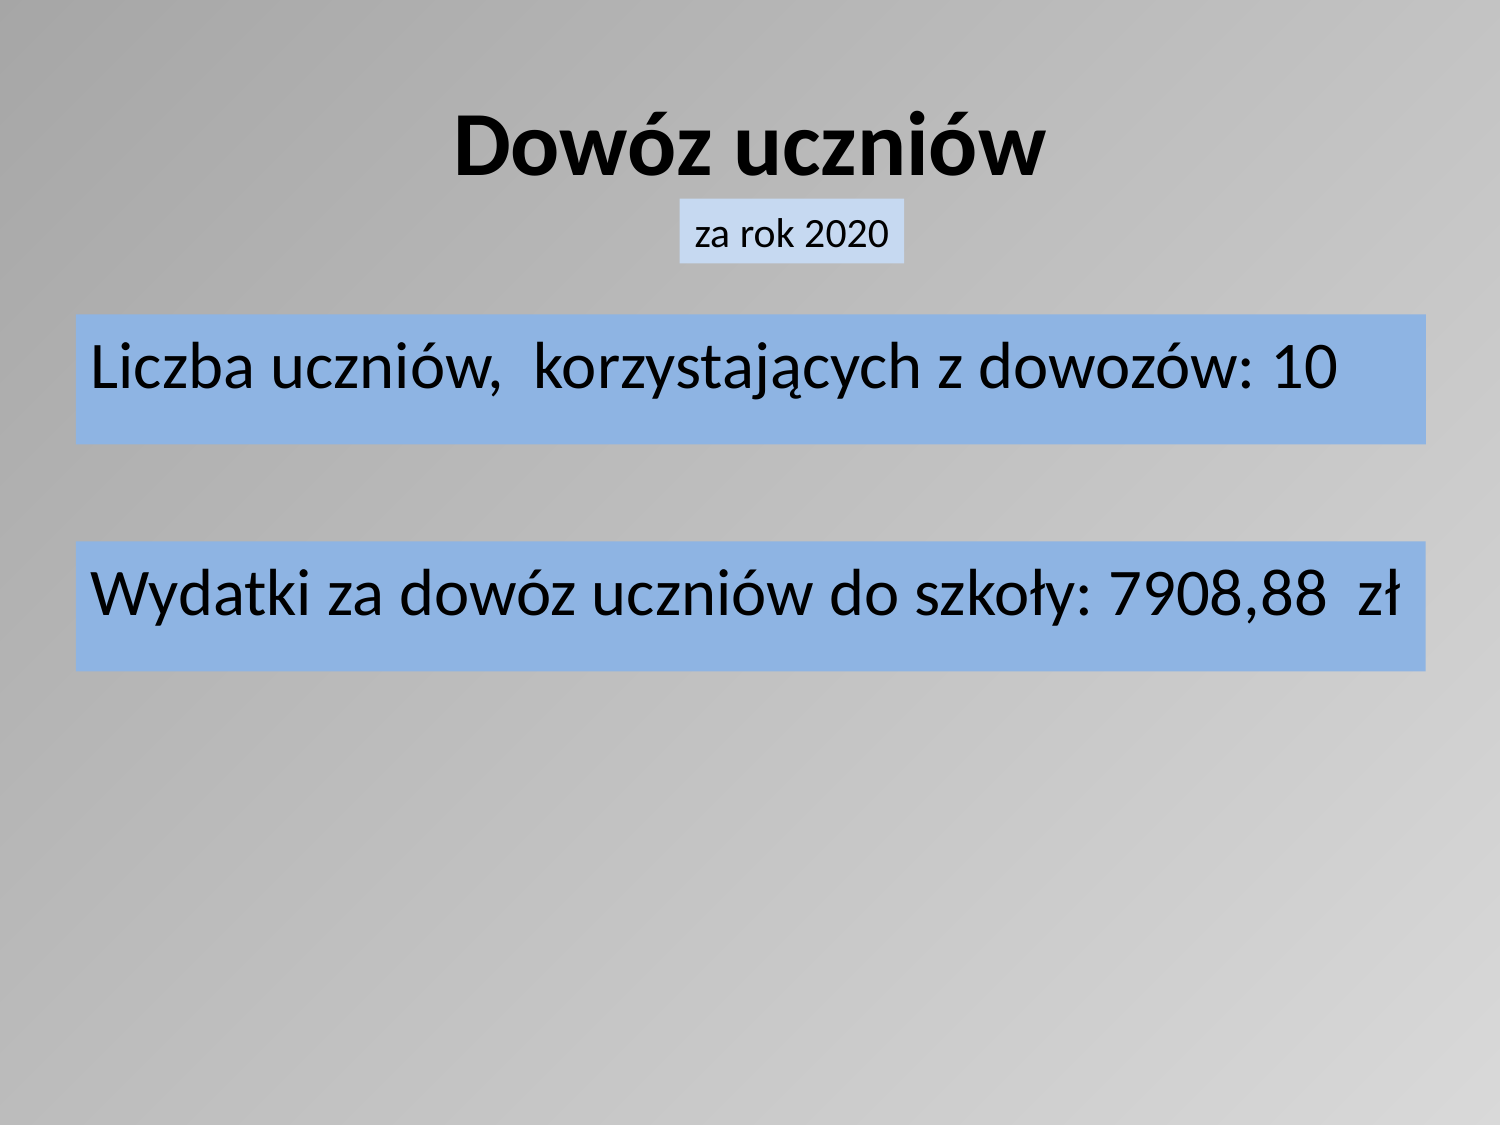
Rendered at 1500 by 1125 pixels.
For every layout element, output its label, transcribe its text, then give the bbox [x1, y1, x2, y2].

title Dowóz uczniów [75, 45, 1425, 233]
text_box Wydatki za dowóz uczniów do szkoły: 7908,88 zł [75, 541, 1426, 672]
list Liczba uczniów, korzystających z dowozów: 10 [75, 314, 1426, 445]
text_box za rok 2020 [679, 198, 905, 264]
